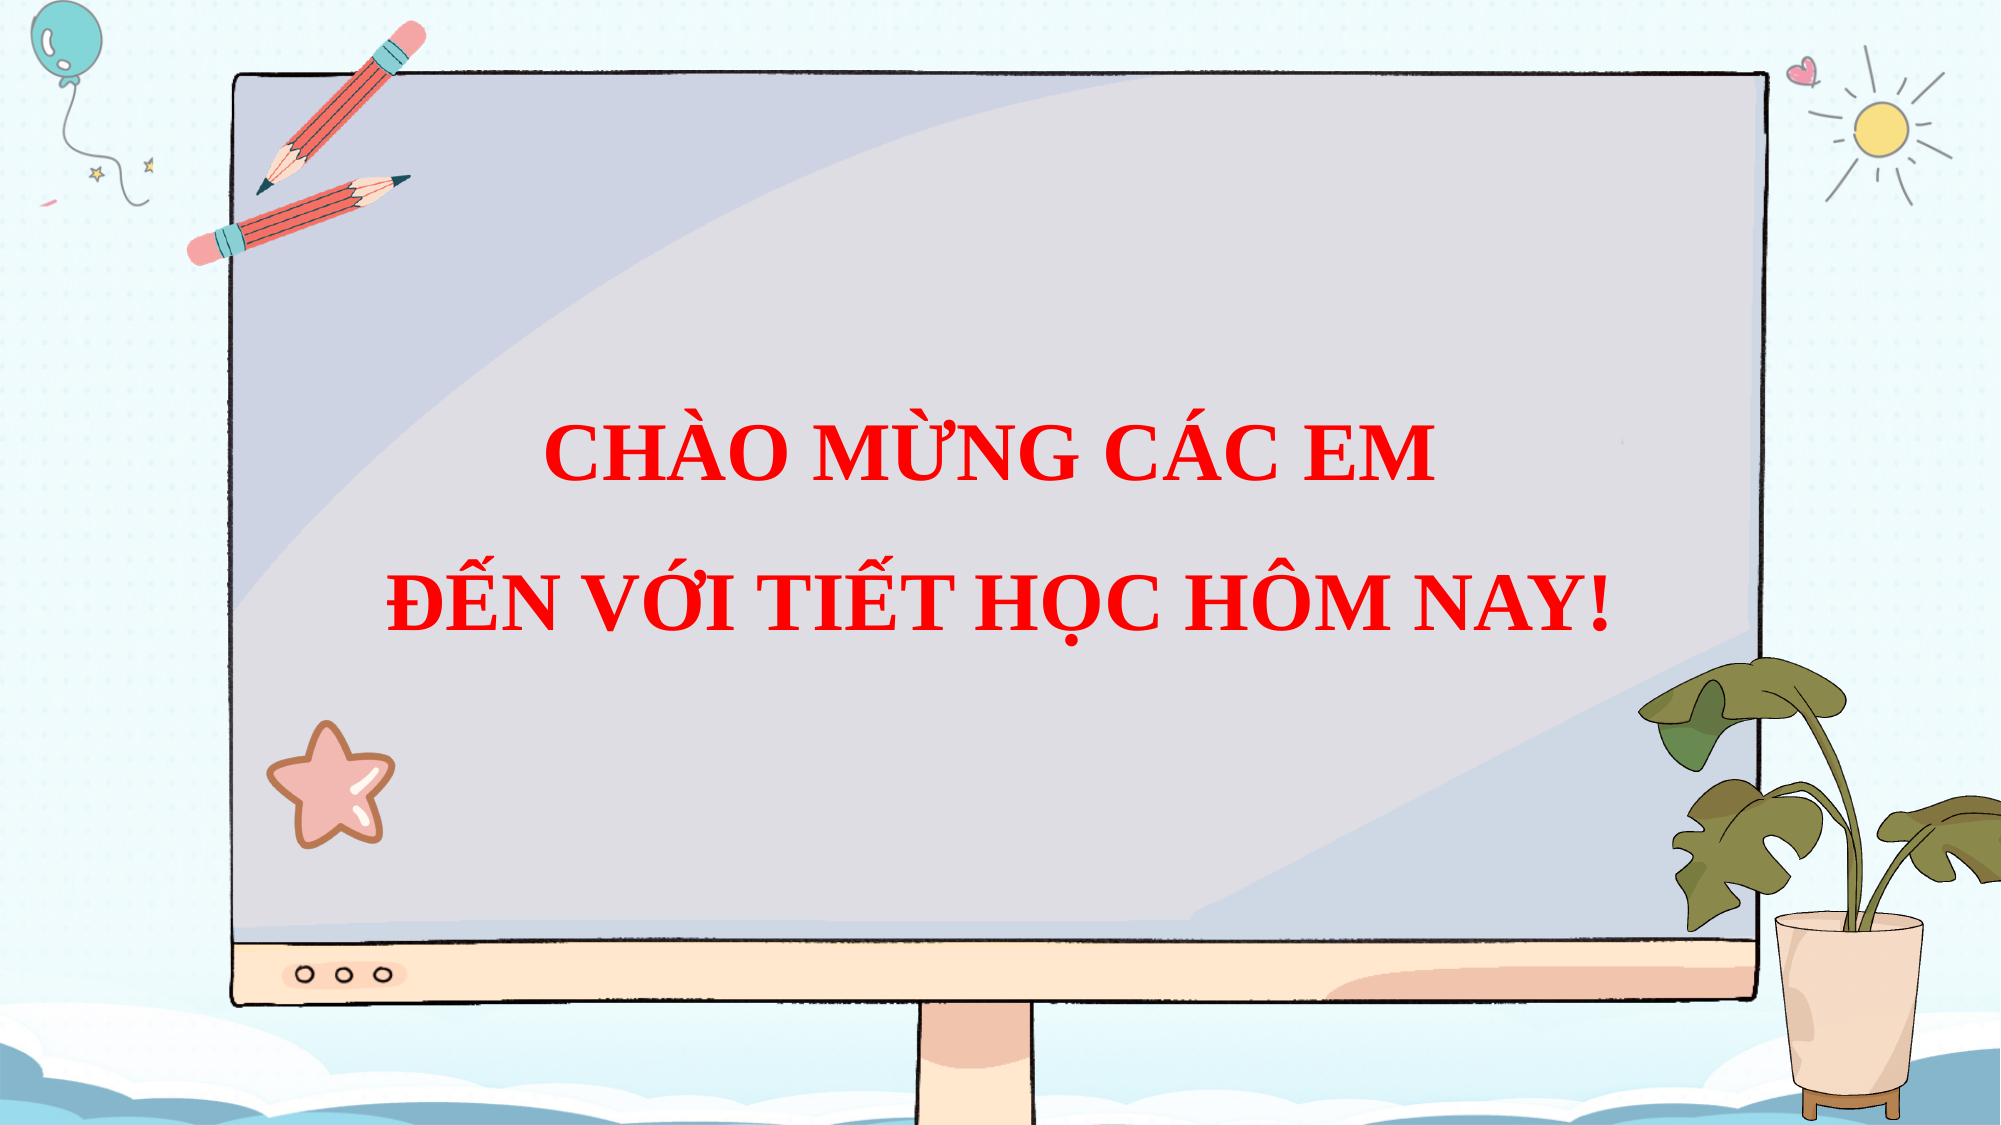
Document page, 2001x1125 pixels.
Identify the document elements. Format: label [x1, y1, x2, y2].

picture [182, 16, 2001, 1125]
